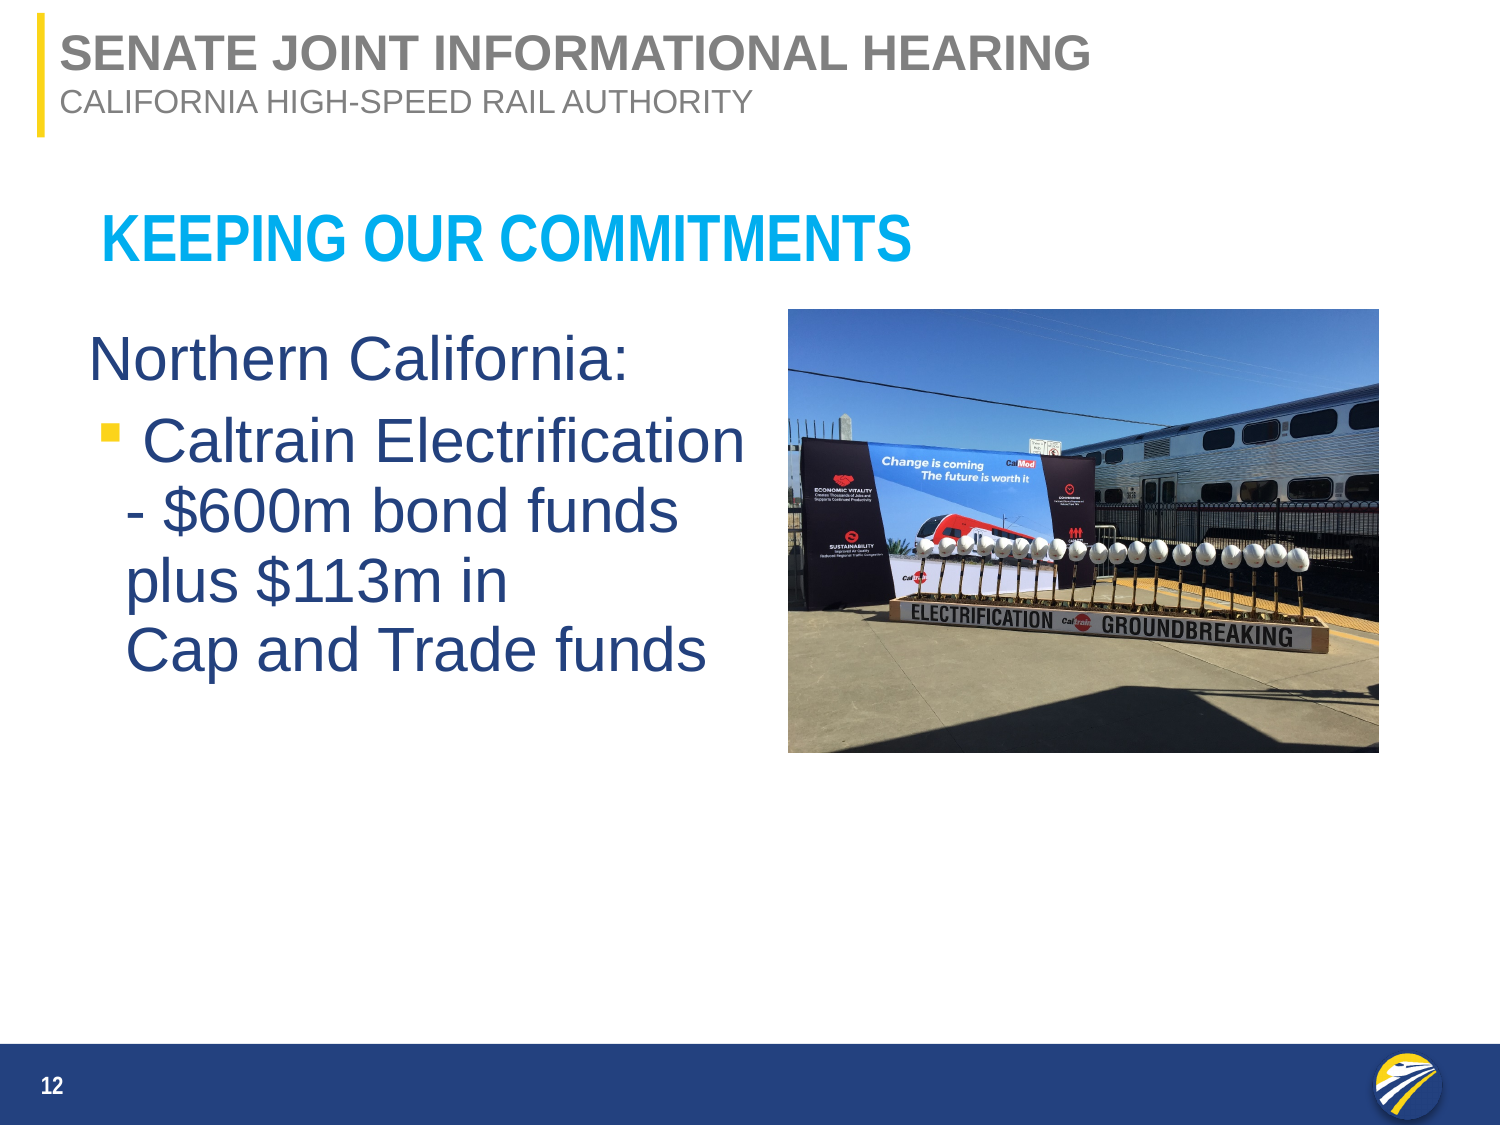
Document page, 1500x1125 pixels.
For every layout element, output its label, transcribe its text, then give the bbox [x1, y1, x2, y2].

picture [1371, 1048, 1444, 1121]
text_box Northern California: Caltrain Electrification - $600m bond funds plus $113m in Cap and Trade funds [62, 316, 764, 877]
text_box Senate joint informational hearing California high-speed rail authority [44, 12, 1339, 131]
picture [788, 309, 1379, 753]
footer 12 [0, 1036, 105, 1125]
text_box KEEPING OUR COMMITMENTS [86, 187, 1426, 293]
